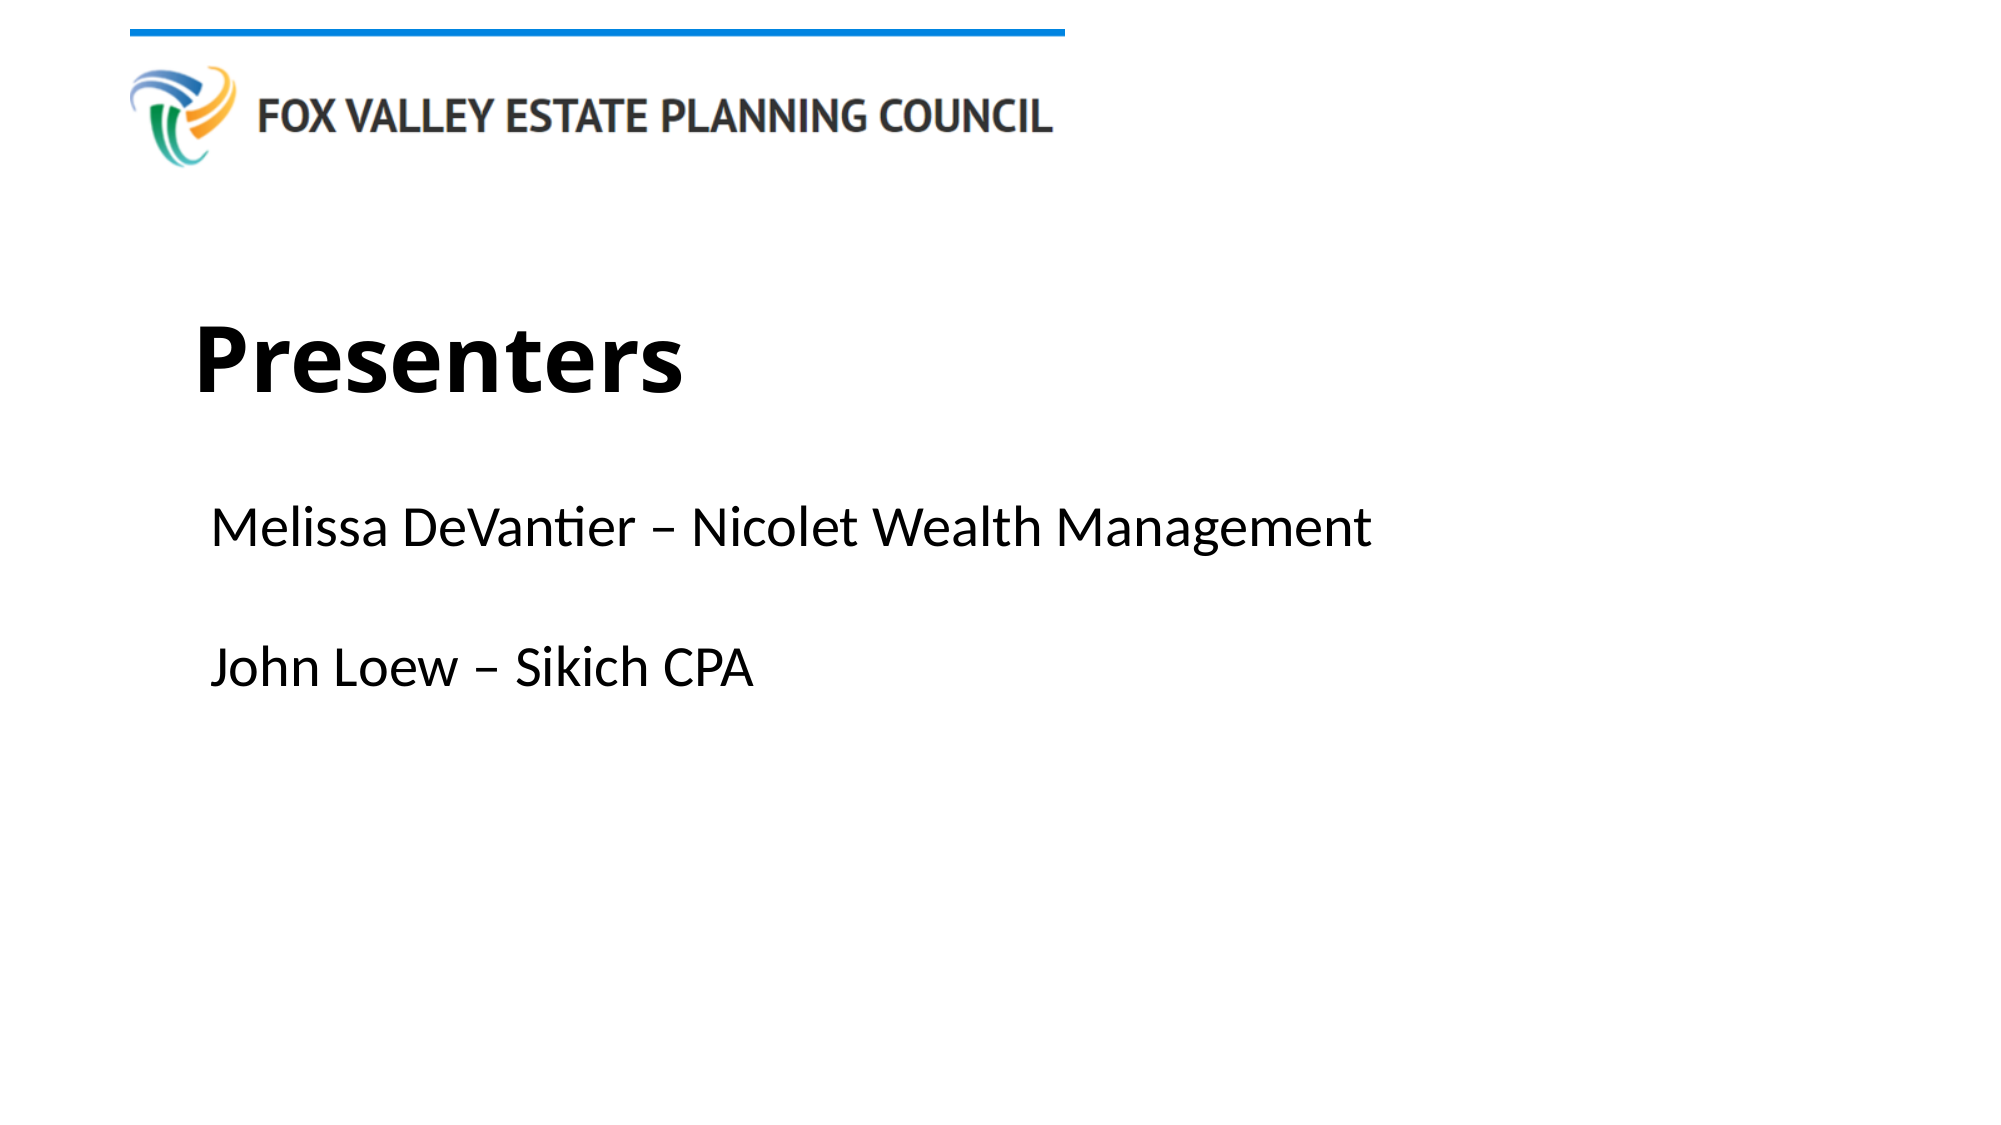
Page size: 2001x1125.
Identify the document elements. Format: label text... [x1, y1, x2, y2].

title Presenters [177, 284, 1903, 650]
text_box Melissa DeVantier – Nicolet Wealth Management John Loew – Sikich CPA [195, 480, 2000, 706]
picture [130, 29, 1065, 195]
